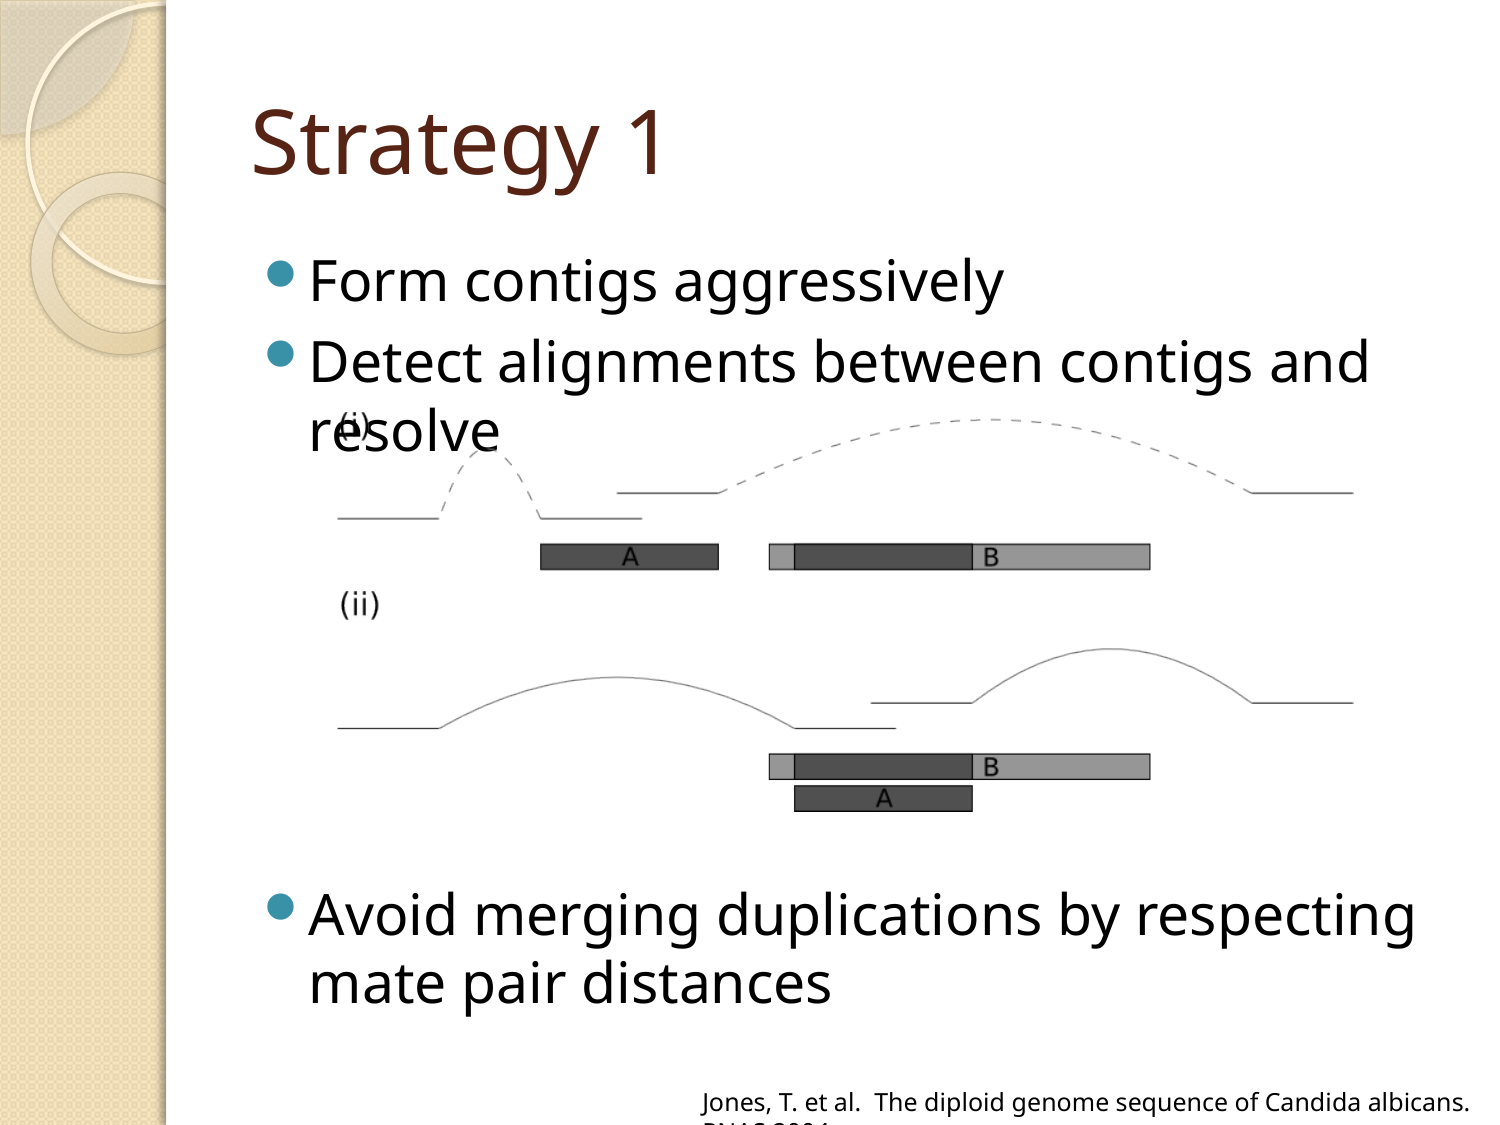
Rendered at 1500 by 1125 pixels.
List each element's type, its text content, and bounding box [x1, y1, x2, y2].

picture [337, 412, 1354, 813]
list Form contigs aggressively Detect alignments between contigs and resolve Avoid merging duplications by respecting mate pair distances [235, 237, 1466, 1025]
text_box Jones, T. et al. The diploid genome sequence of Candida albicans. PNAS 2004. [687, 1079, 1500, 1125]
title Strategy 1 [235, 45, 1466, 233]
